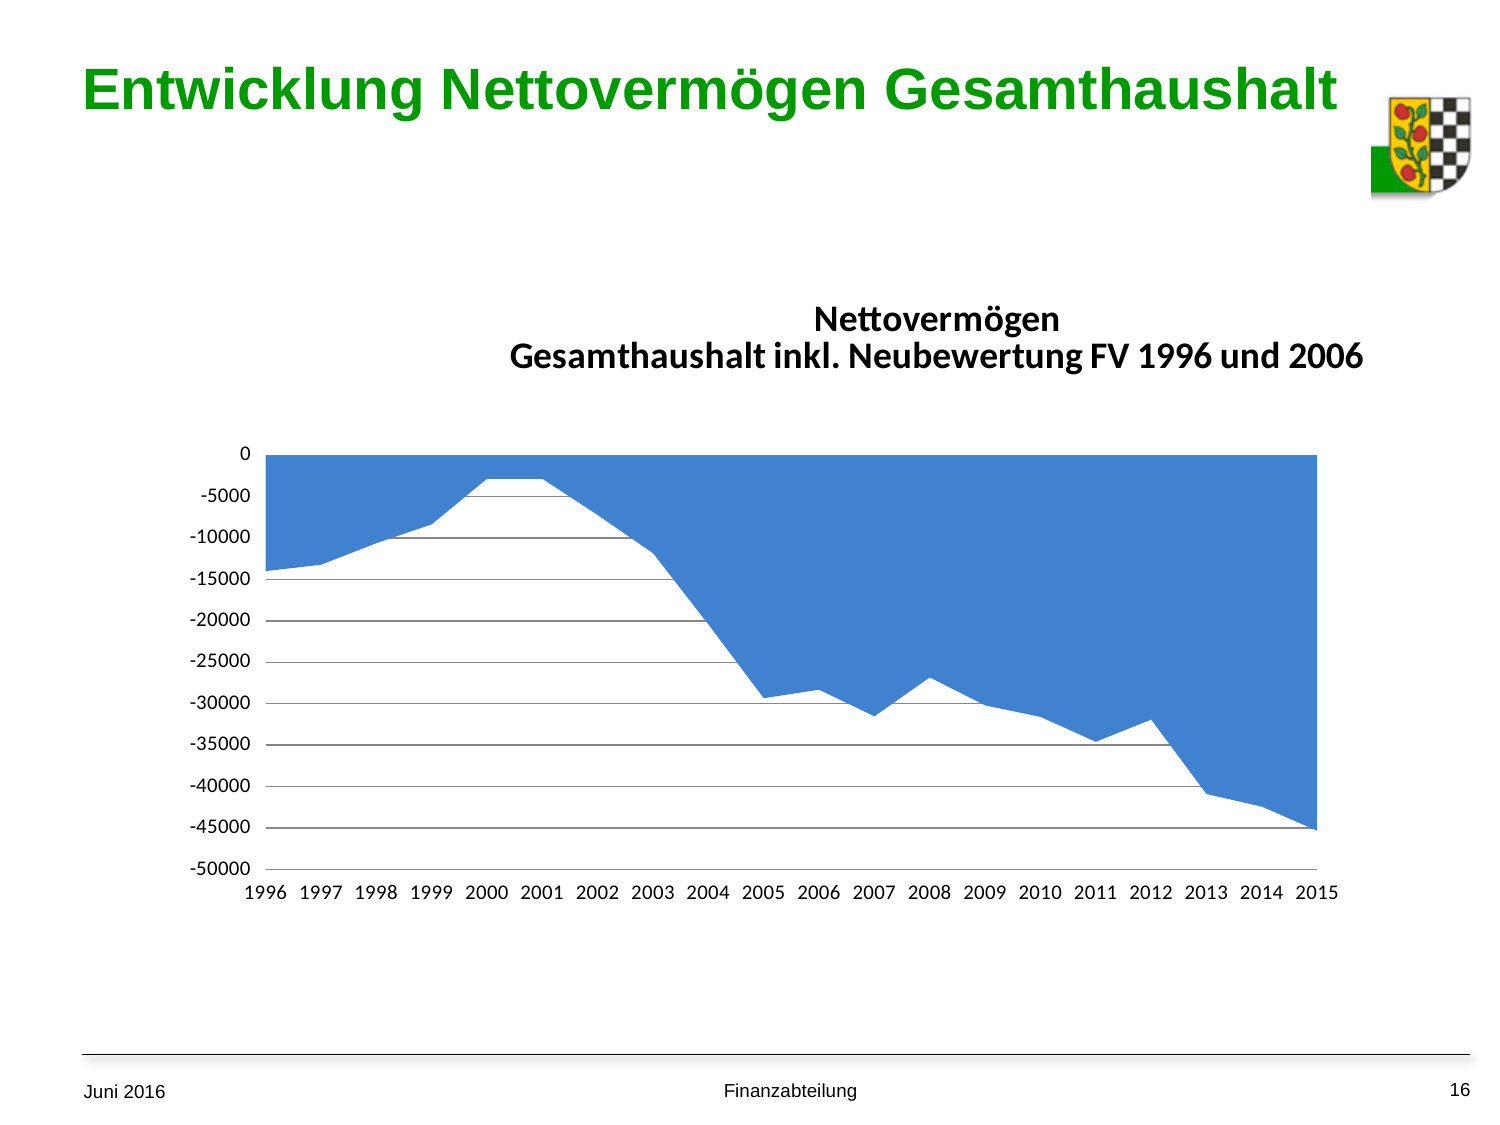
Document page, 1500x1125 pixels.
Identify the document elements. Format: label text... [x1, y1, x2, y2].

footer Finanzabteilung [520, 1071, 1067, 1102]
chart [81, 245, 1470, 1025]
slide_number Juni 2016 [83, 1072, 270, 1102]
picture [1371, 93, 1475, 207]
title Entwicklung Nettovermögen Gesamthaushalt [82, 27, 1372, 145]
slide_number 16 [1406, 1070, 1471, 1102]
